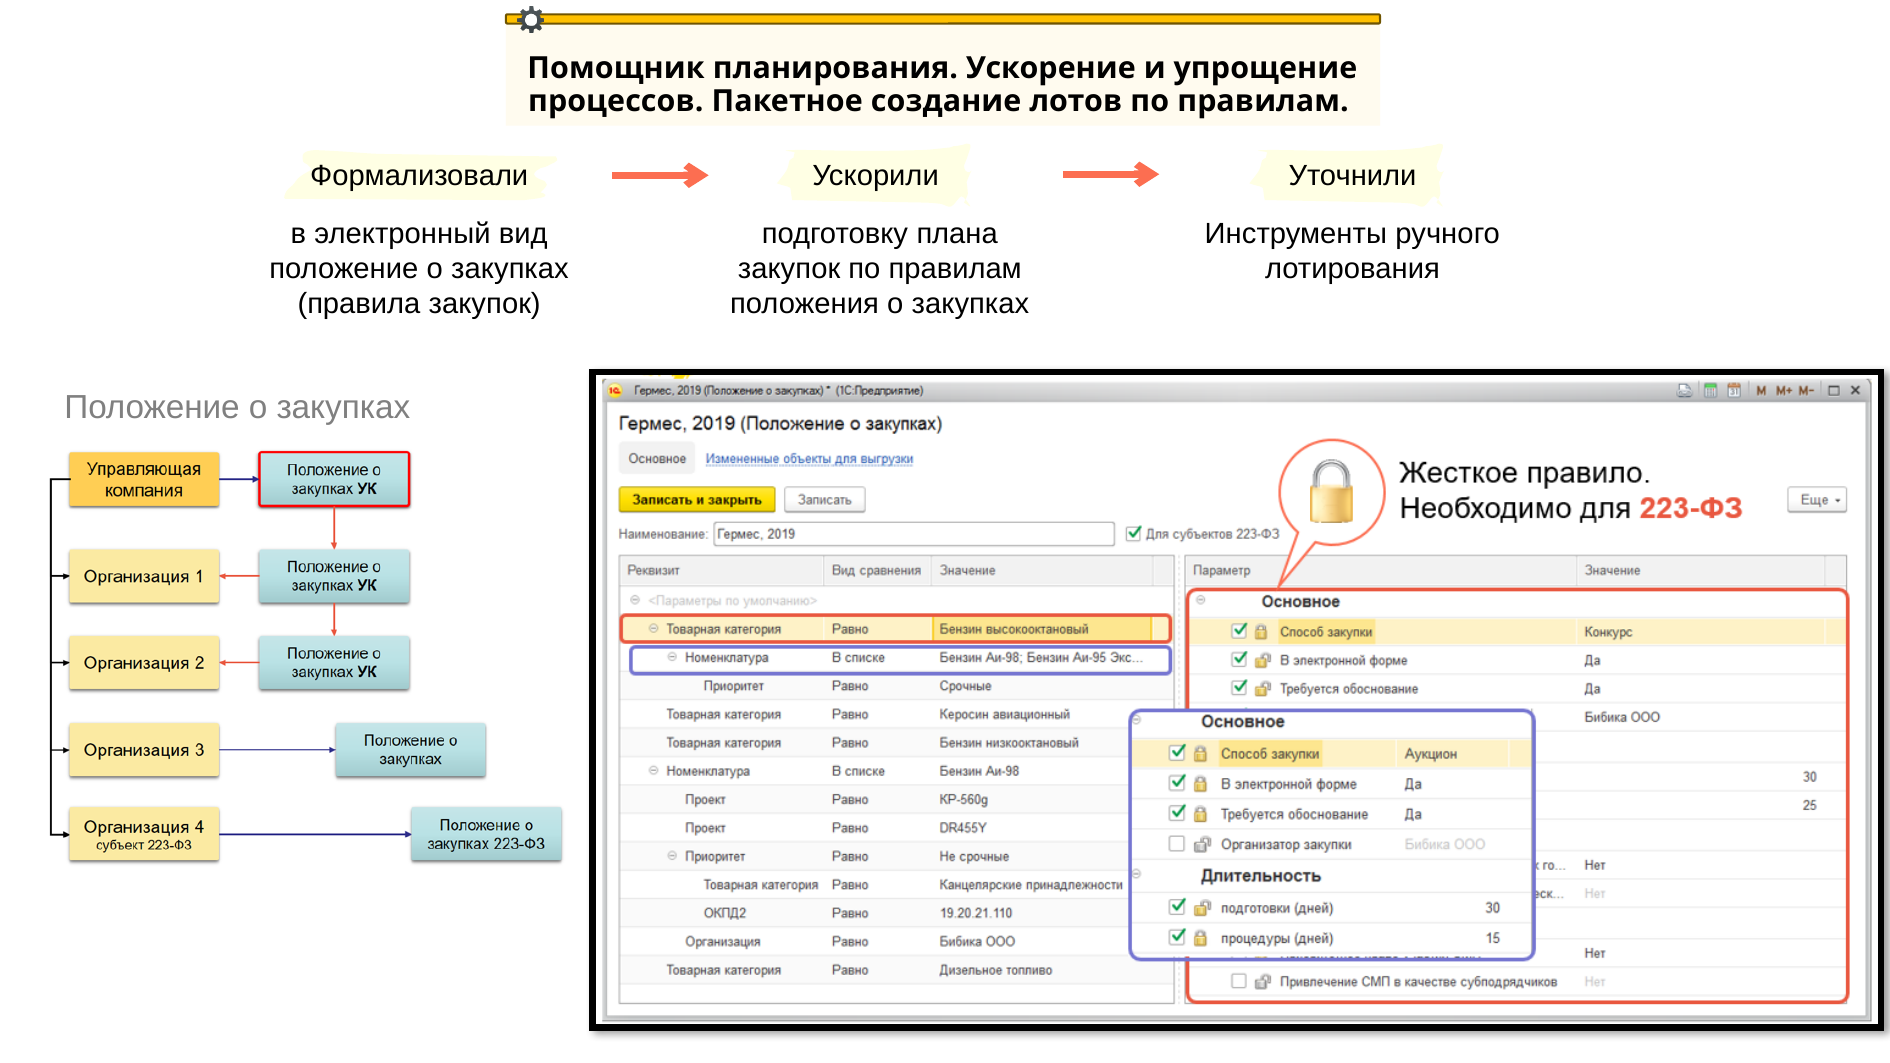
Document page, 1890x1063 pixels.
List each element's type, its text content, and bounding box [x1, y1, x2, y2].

text_box [504, 13, 517, 25]
picture [5, 432, 583, 881]
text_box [1181, 143, 1524, 296]
text_box [544, 13, 1382, 25]
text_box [247, 148, 591, 331]
picture [595, 374, 1878, 1025]
text_box Положение о закупках [49, 377, 426, 432]
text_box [708, 143, 1052, 331]
picture [517, 6, 544, 33]
text_box Помощник планирования. Ускорение и упрощение процессов. Пакетное создание лотов по правилам. [505, 25, 1381, 126]
